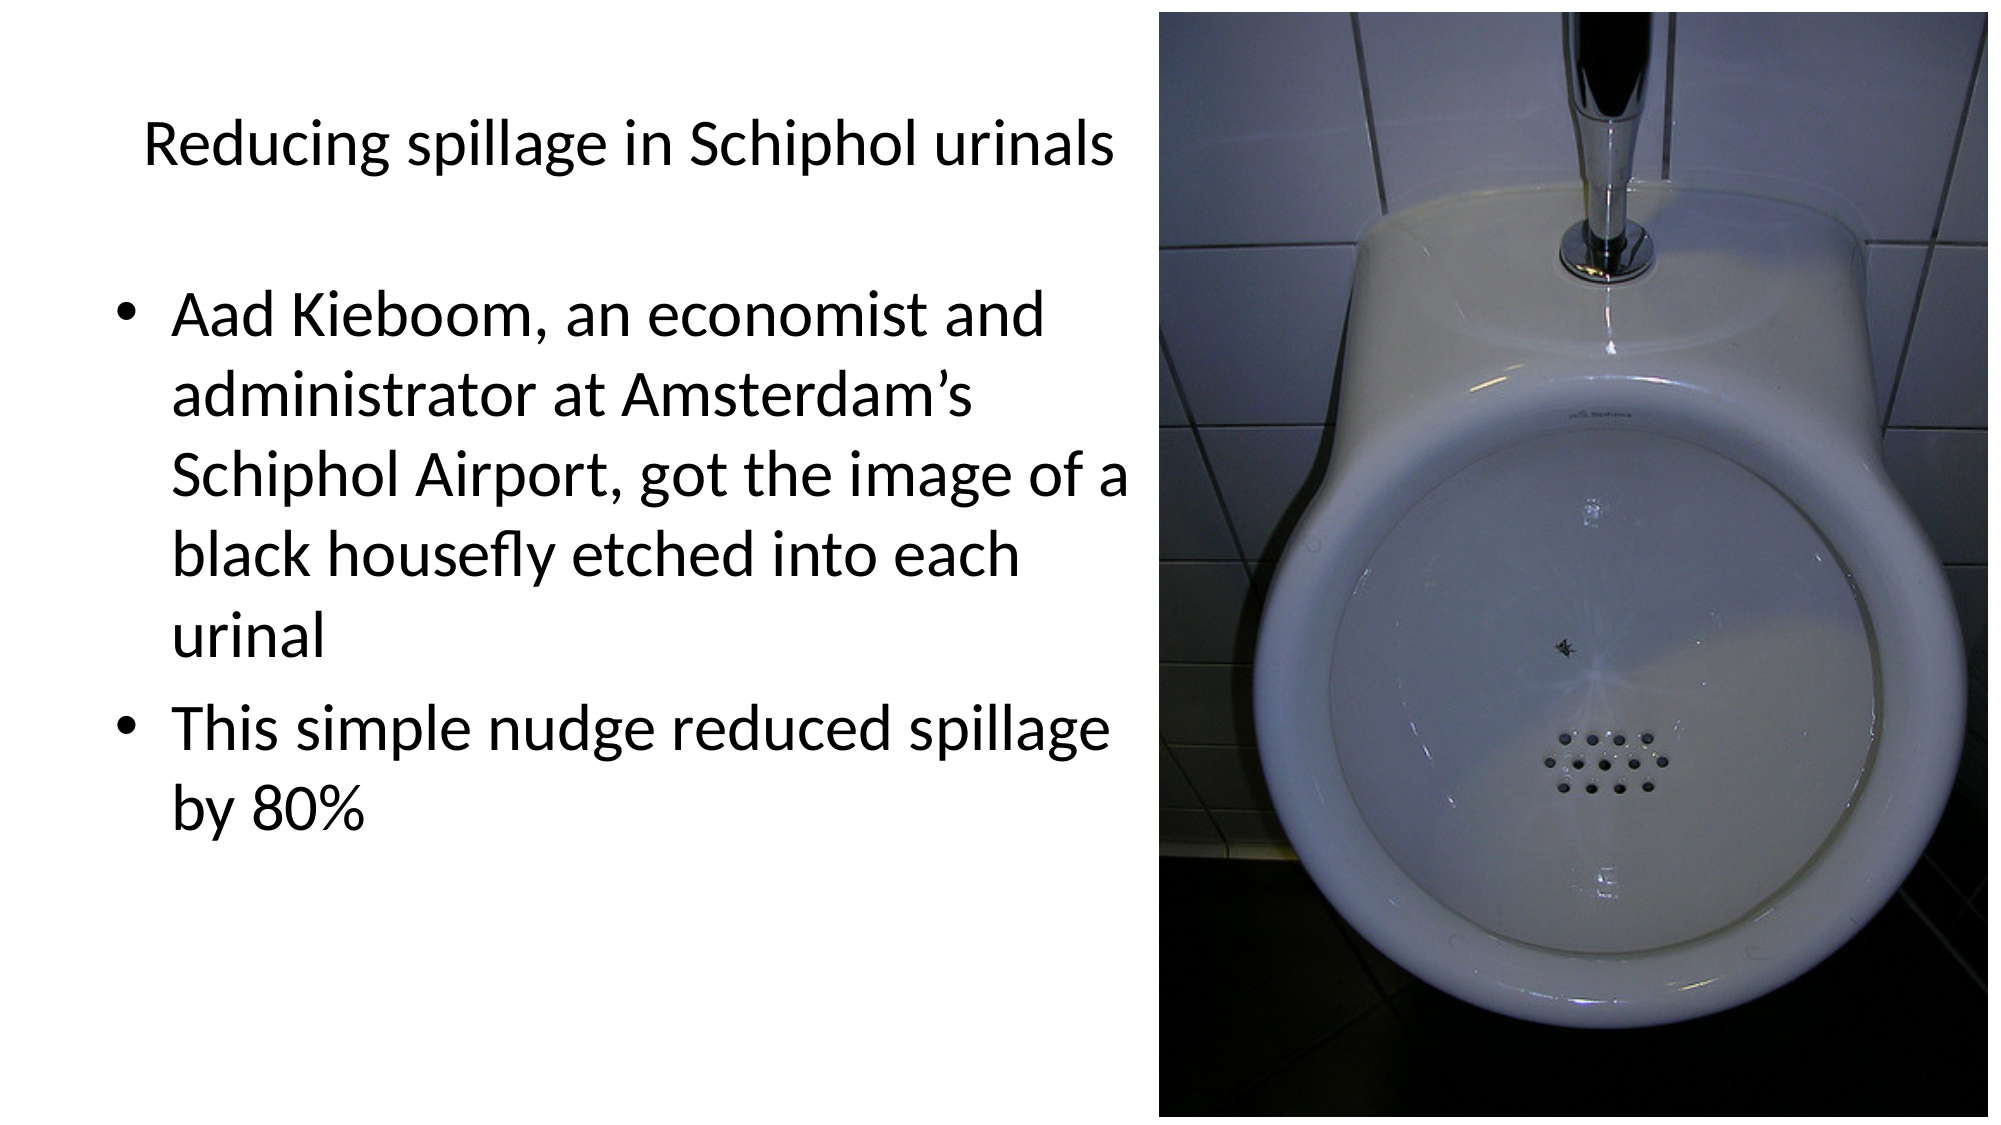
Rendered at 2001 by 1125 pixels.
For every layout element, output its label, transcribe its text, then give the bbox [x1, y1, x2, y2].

title Reducing spillage in Schiphol urinals [99, 45, 1154, 233]
list Aad Kieboom, an economist and administrator at Amsterdam’s Schiphol Airport, got the image of a black housefly etched into each urinal This simple nudge reduced spillage by 80% [99, 262, 1154, 1005]
picture [1159, 12, 1988, 1117]
